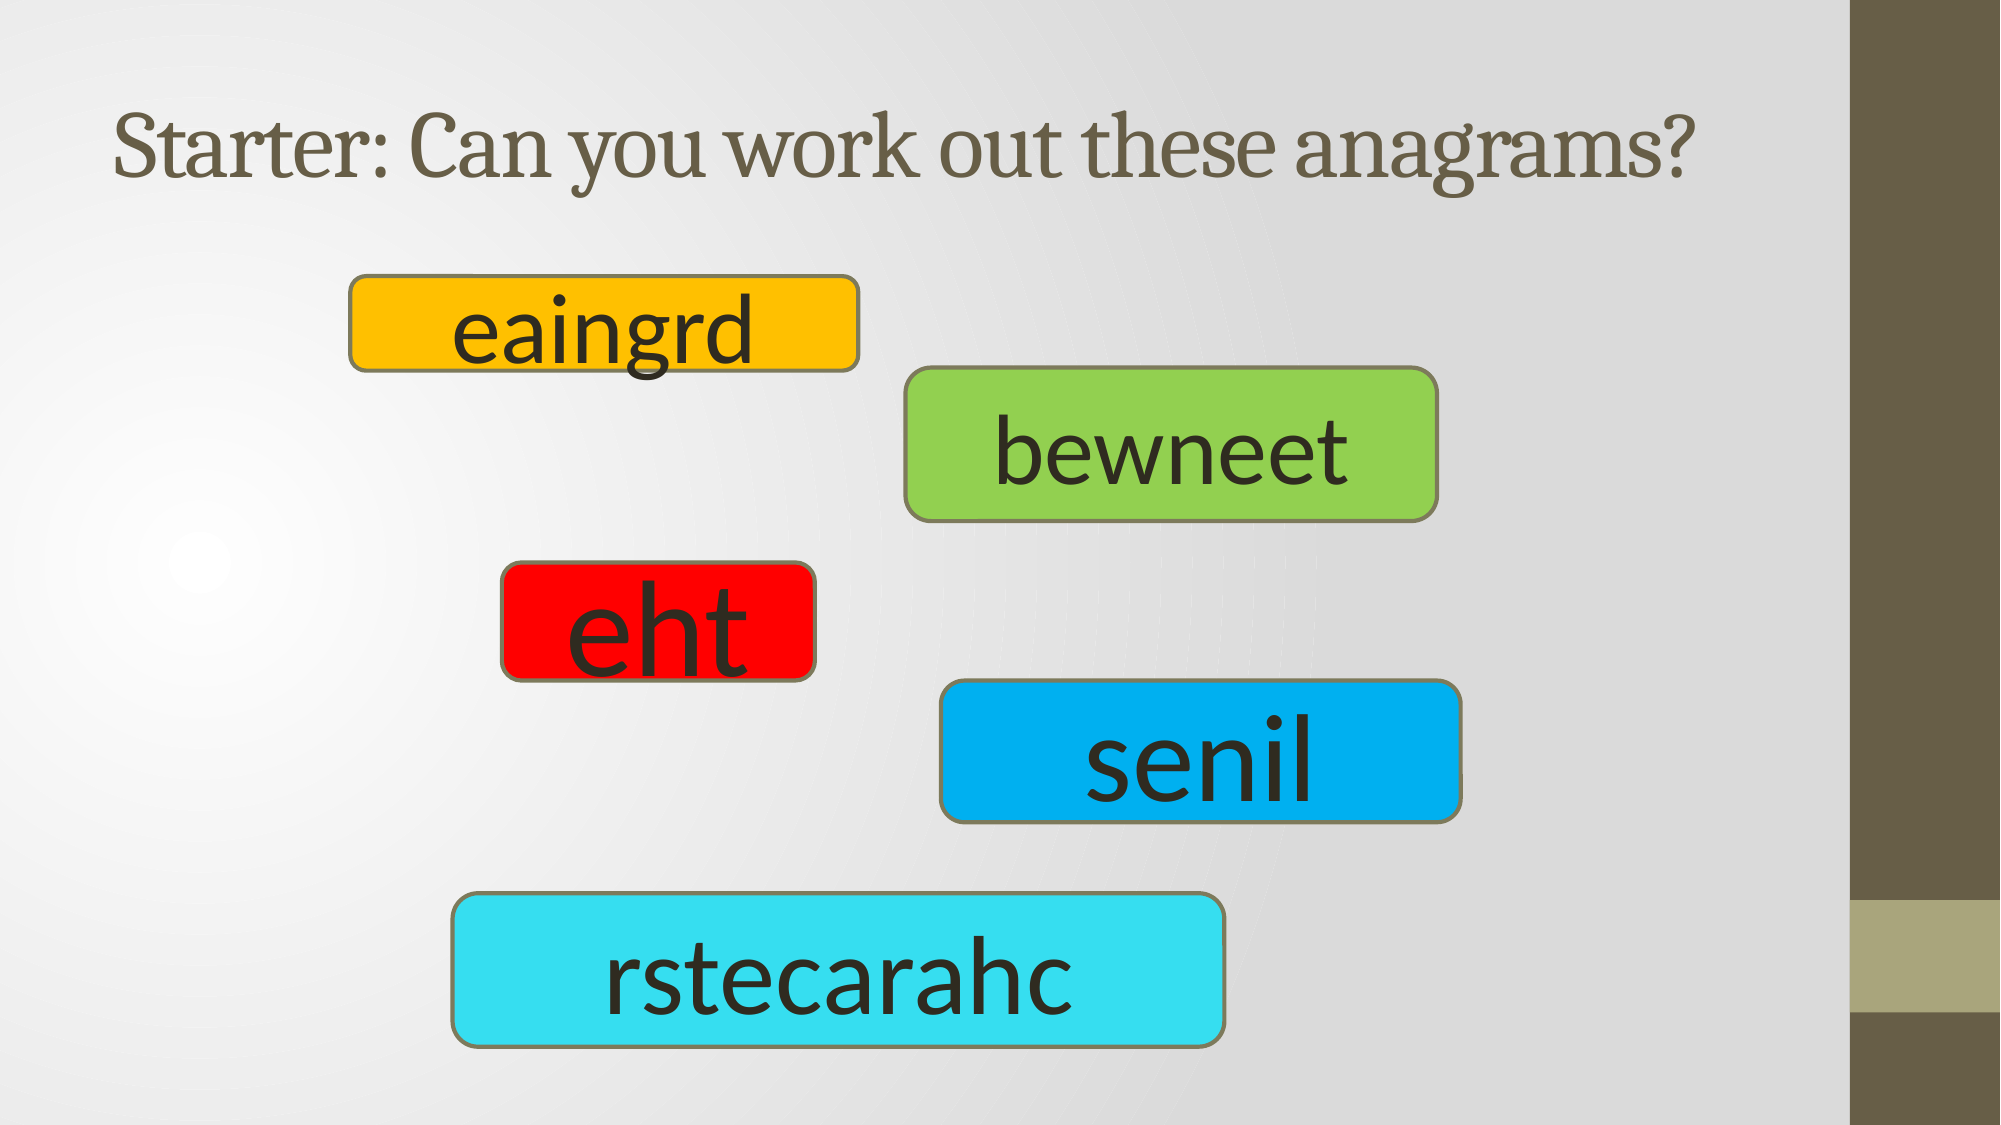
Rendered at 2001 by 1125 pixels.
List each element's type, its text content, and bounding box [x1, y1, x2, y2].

text_box eaingrd [348, 273, 861, 373]
text_box bewneet [903, 365, 1440, 524]
text_box eht [499, 560, 817, 683]
title Starter: Can you work out these anagrams? [99, 45, 1767, 233]
text_box rstecarahc [450, 891, 1227, 1049]
text_box senil [938, 678, 1463, 825]
